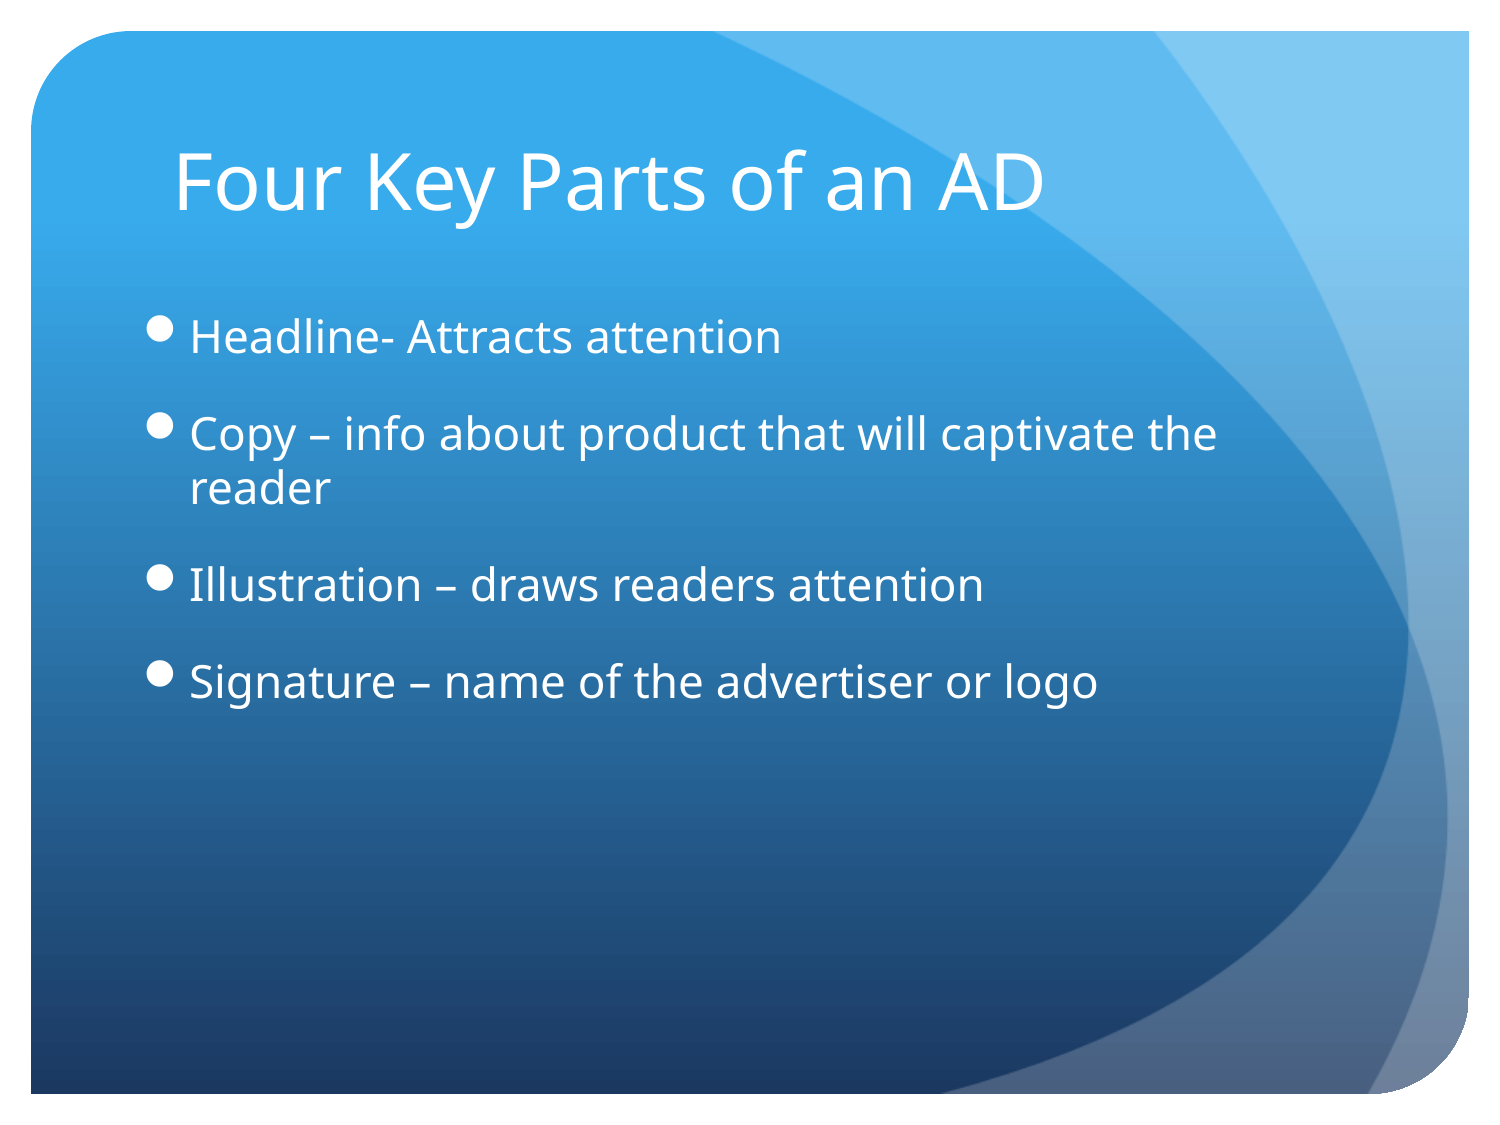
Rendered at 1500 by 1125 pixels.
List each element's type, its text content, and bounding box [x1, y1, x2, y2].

title Four Key Parts of an AD [157, 62, 1402, 234]
picture [24, 30, 1473, 1094]
list Headline- Attracts attention Copy – info about product that will captivate the reader Illustration – draws readers attention Signature – name of the advertiser or logo [127, 299, 1372, 991]
